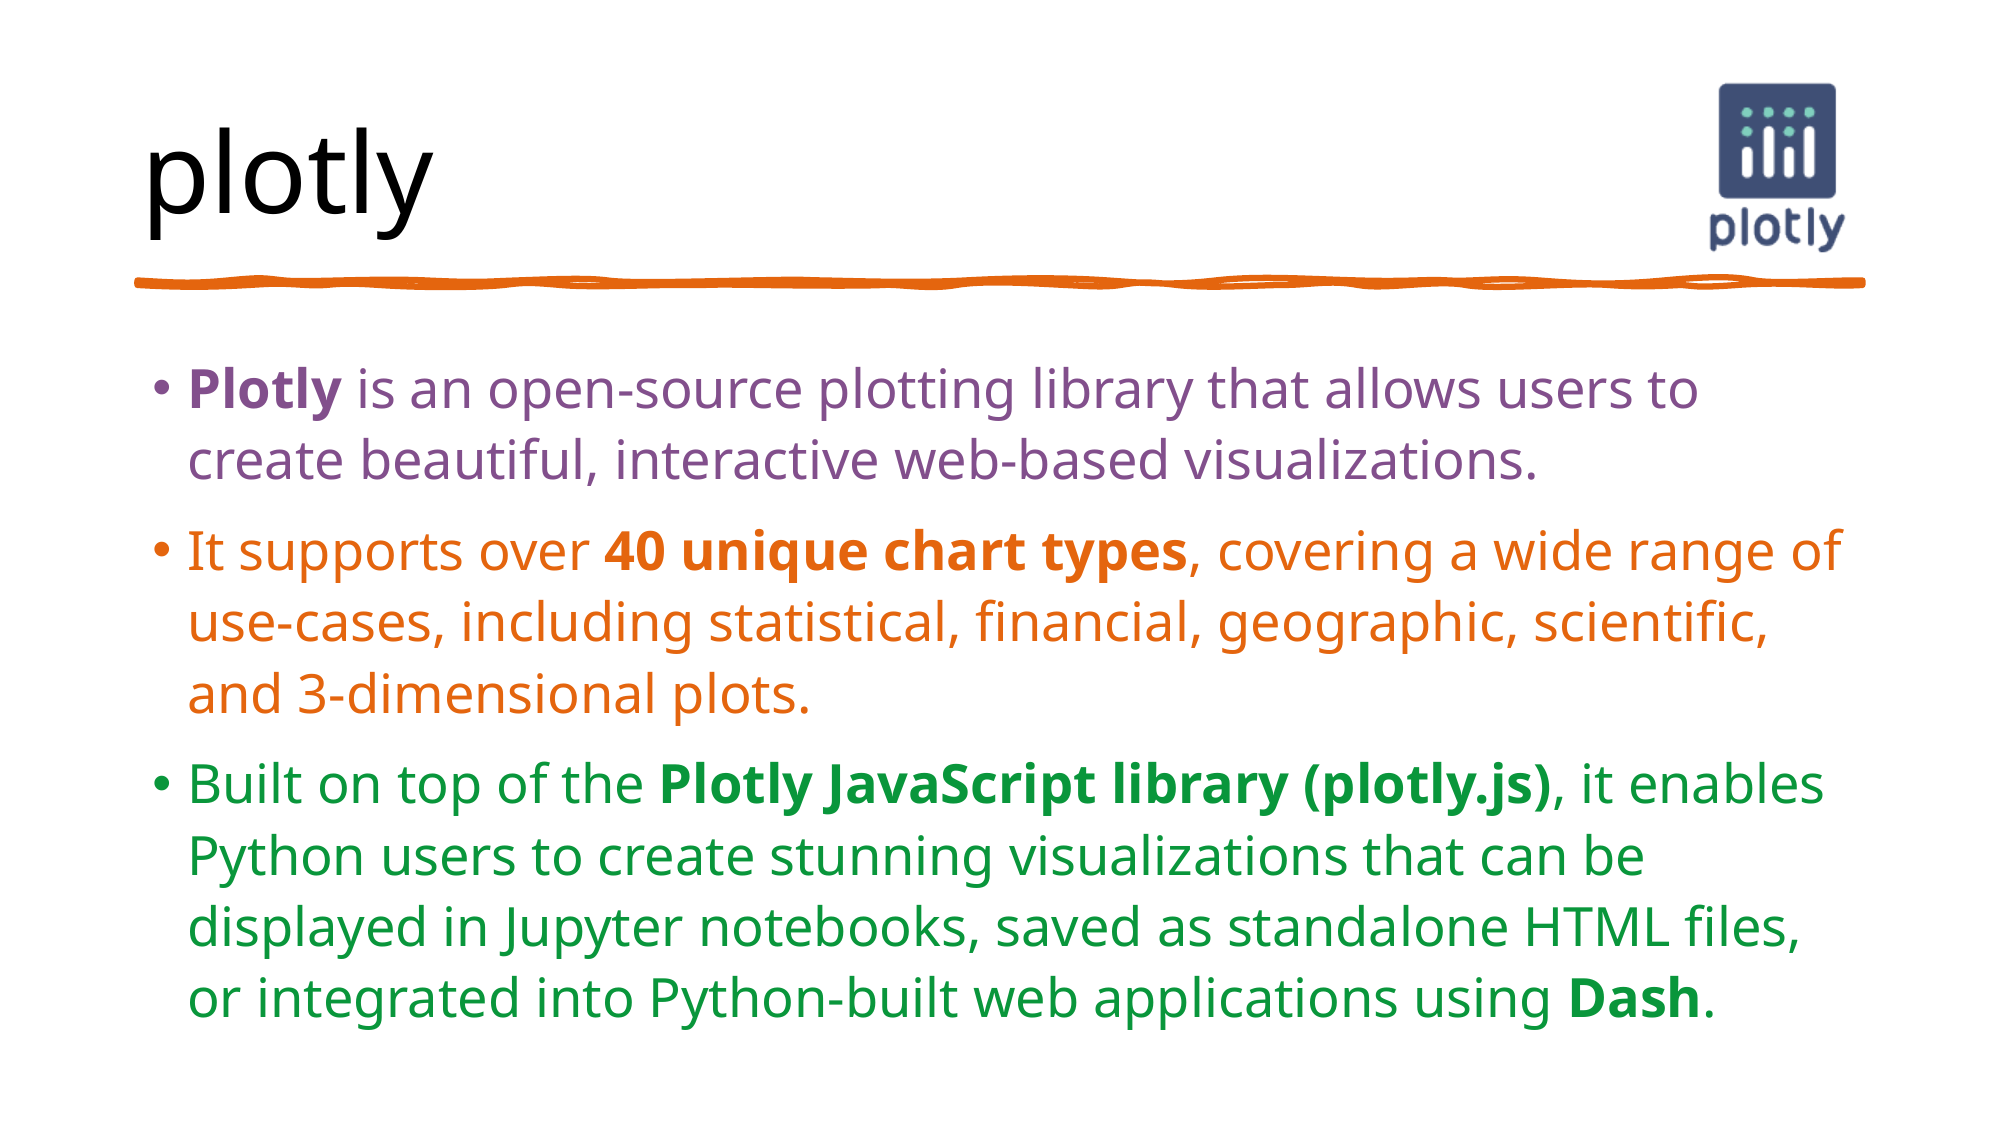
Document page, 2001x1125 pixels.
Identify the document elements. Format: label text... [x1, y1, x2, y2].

title plotly [126, 59, 1851, 278]
list Plotly is an open-source plotting library that allows users to create beautiful, interactive web-based visualizations. It supports over 40 unique chart types, covering a wide range of use-cases, including statistical, financial, geographic, scientific, and 3-dimensional plots. Built on top of the Plotly JavaScript library (plotly.js), it enables Python users to create stunning visualizations that can be displayed in Jupyter notebooks, saved as standalone HTML files, or integrated into Python-built web applications using Dash. [137, 340, 1863, 1066]
picture [1678, 70, 1874, 267]
